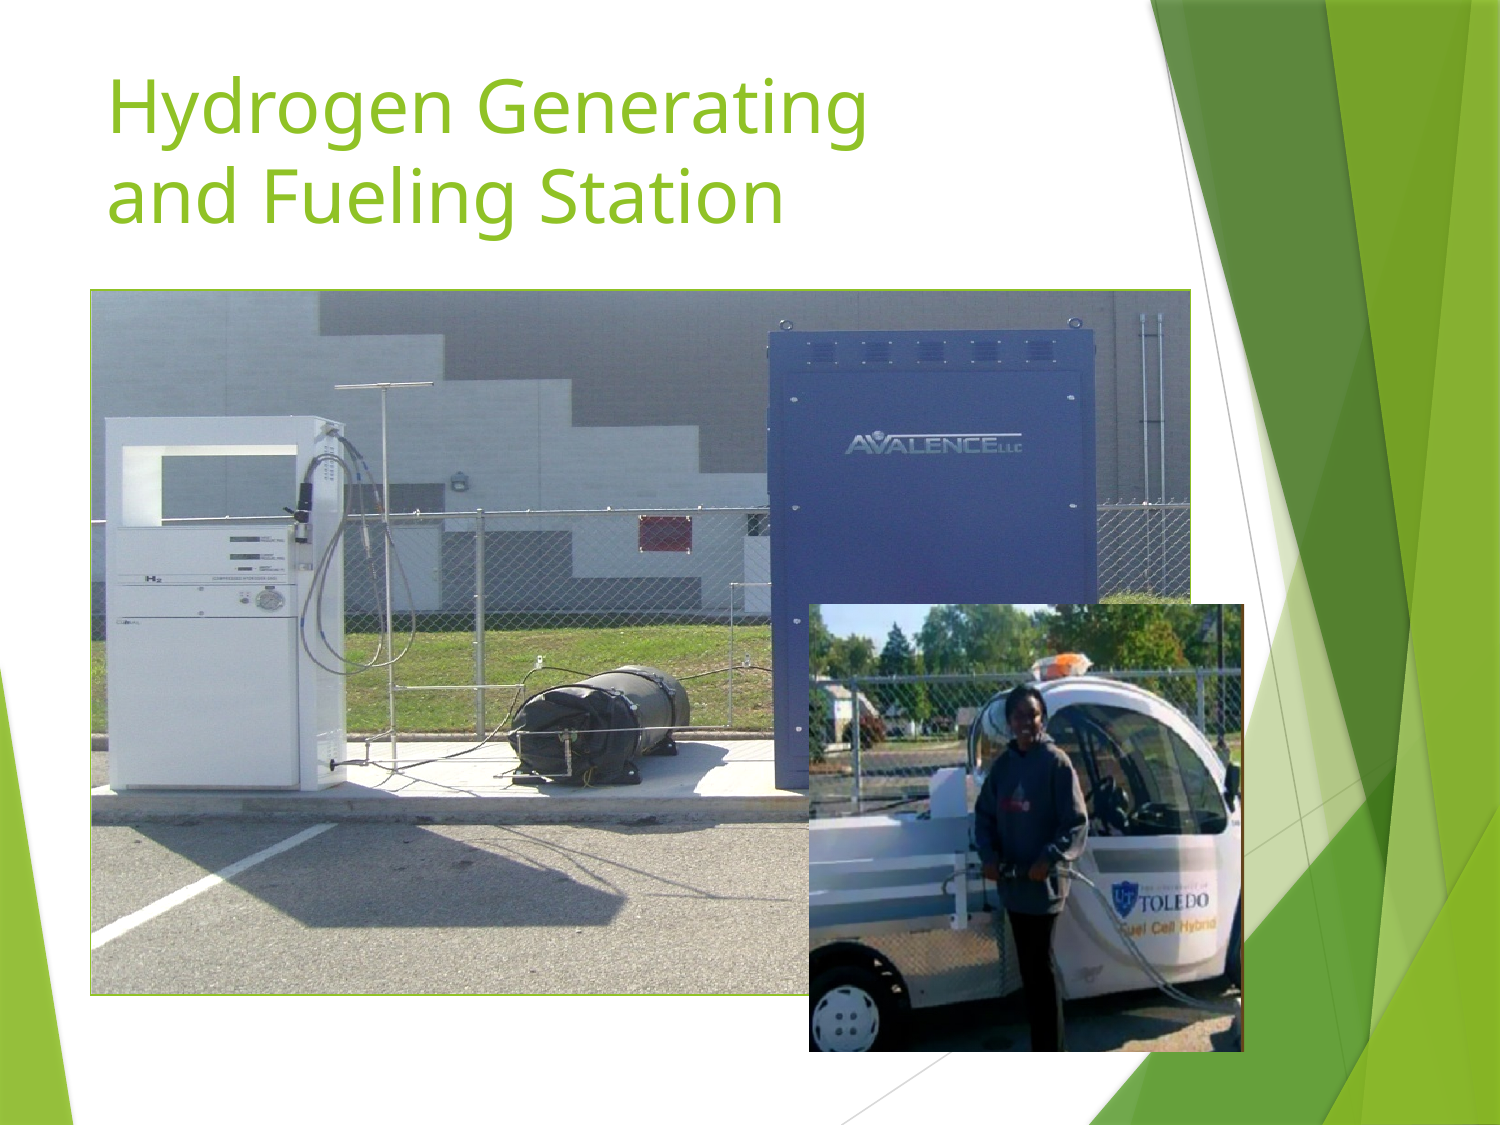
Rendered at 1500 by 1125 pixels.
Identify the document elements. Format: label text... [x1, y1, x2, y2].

picture [808, 604, 1245, 1053]
title Hydrogen Generating and Fueling Station [91, 50, 1102, 289]
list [90, 290, 1191, 995]
